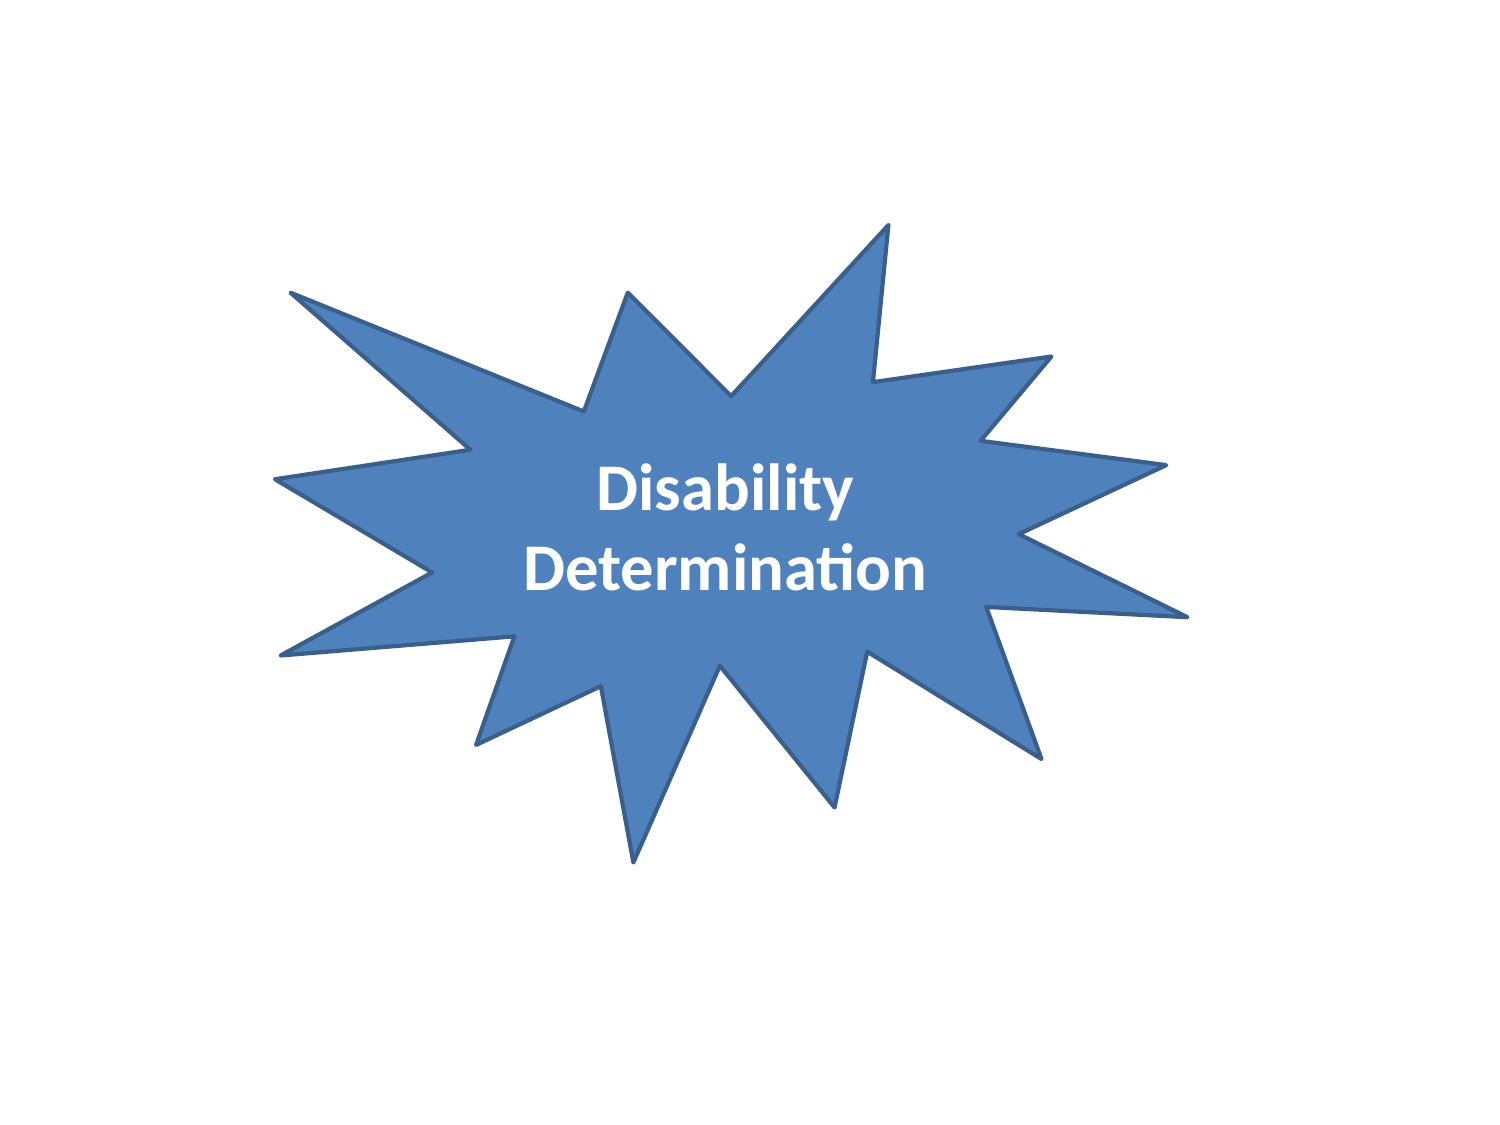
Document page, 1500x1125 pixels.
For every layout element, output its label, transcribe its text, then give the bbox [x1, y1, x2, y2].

text_box Disability Determination [272, 223, 1190, 865]
